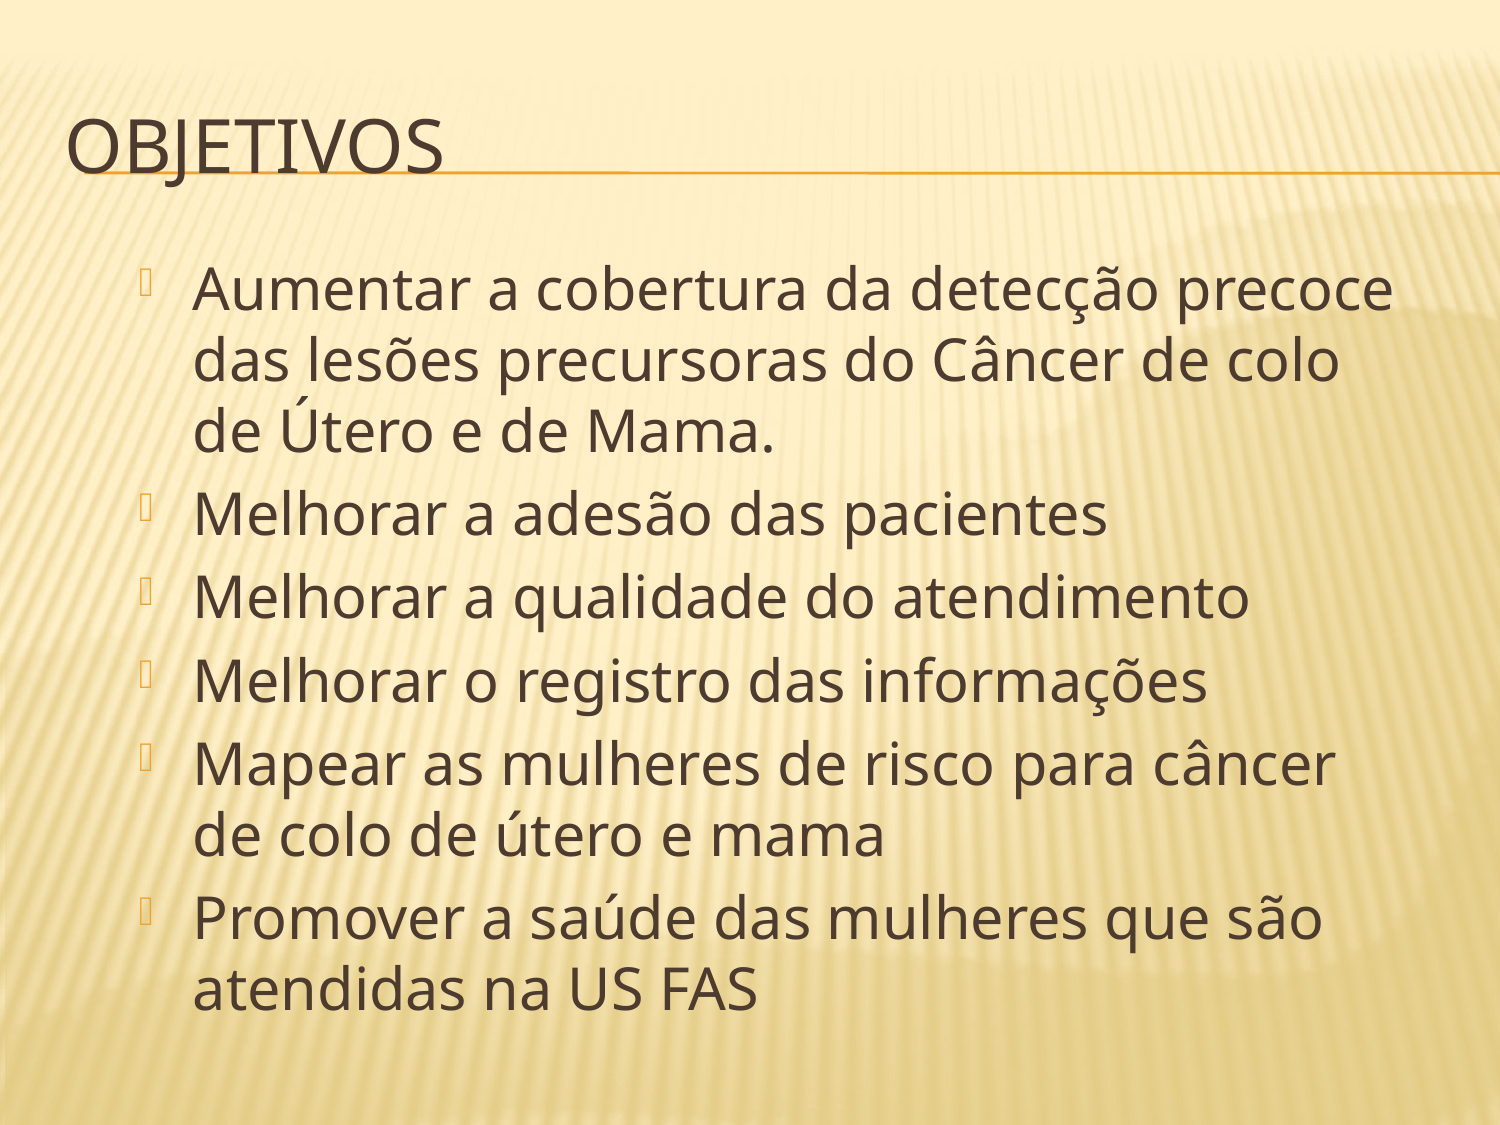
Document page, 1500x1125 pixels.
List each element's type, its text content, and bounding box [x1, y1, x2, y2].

list Aumentar a cobertura da detecção precoce das lesões precursoras do Câncer de colo de Útero e de Mama. Melhorar a adesão das pacientes Melhorar a qualidade do atendimento Melhorar o registro das informações Mapear as mulheres de risco para câncer de colo de útero e mama Promover a saúde das mulheres que são atendidas na US FAS [123, 243, 1425, 1035]
title Objetivos [50, 75, 1475, 213]
